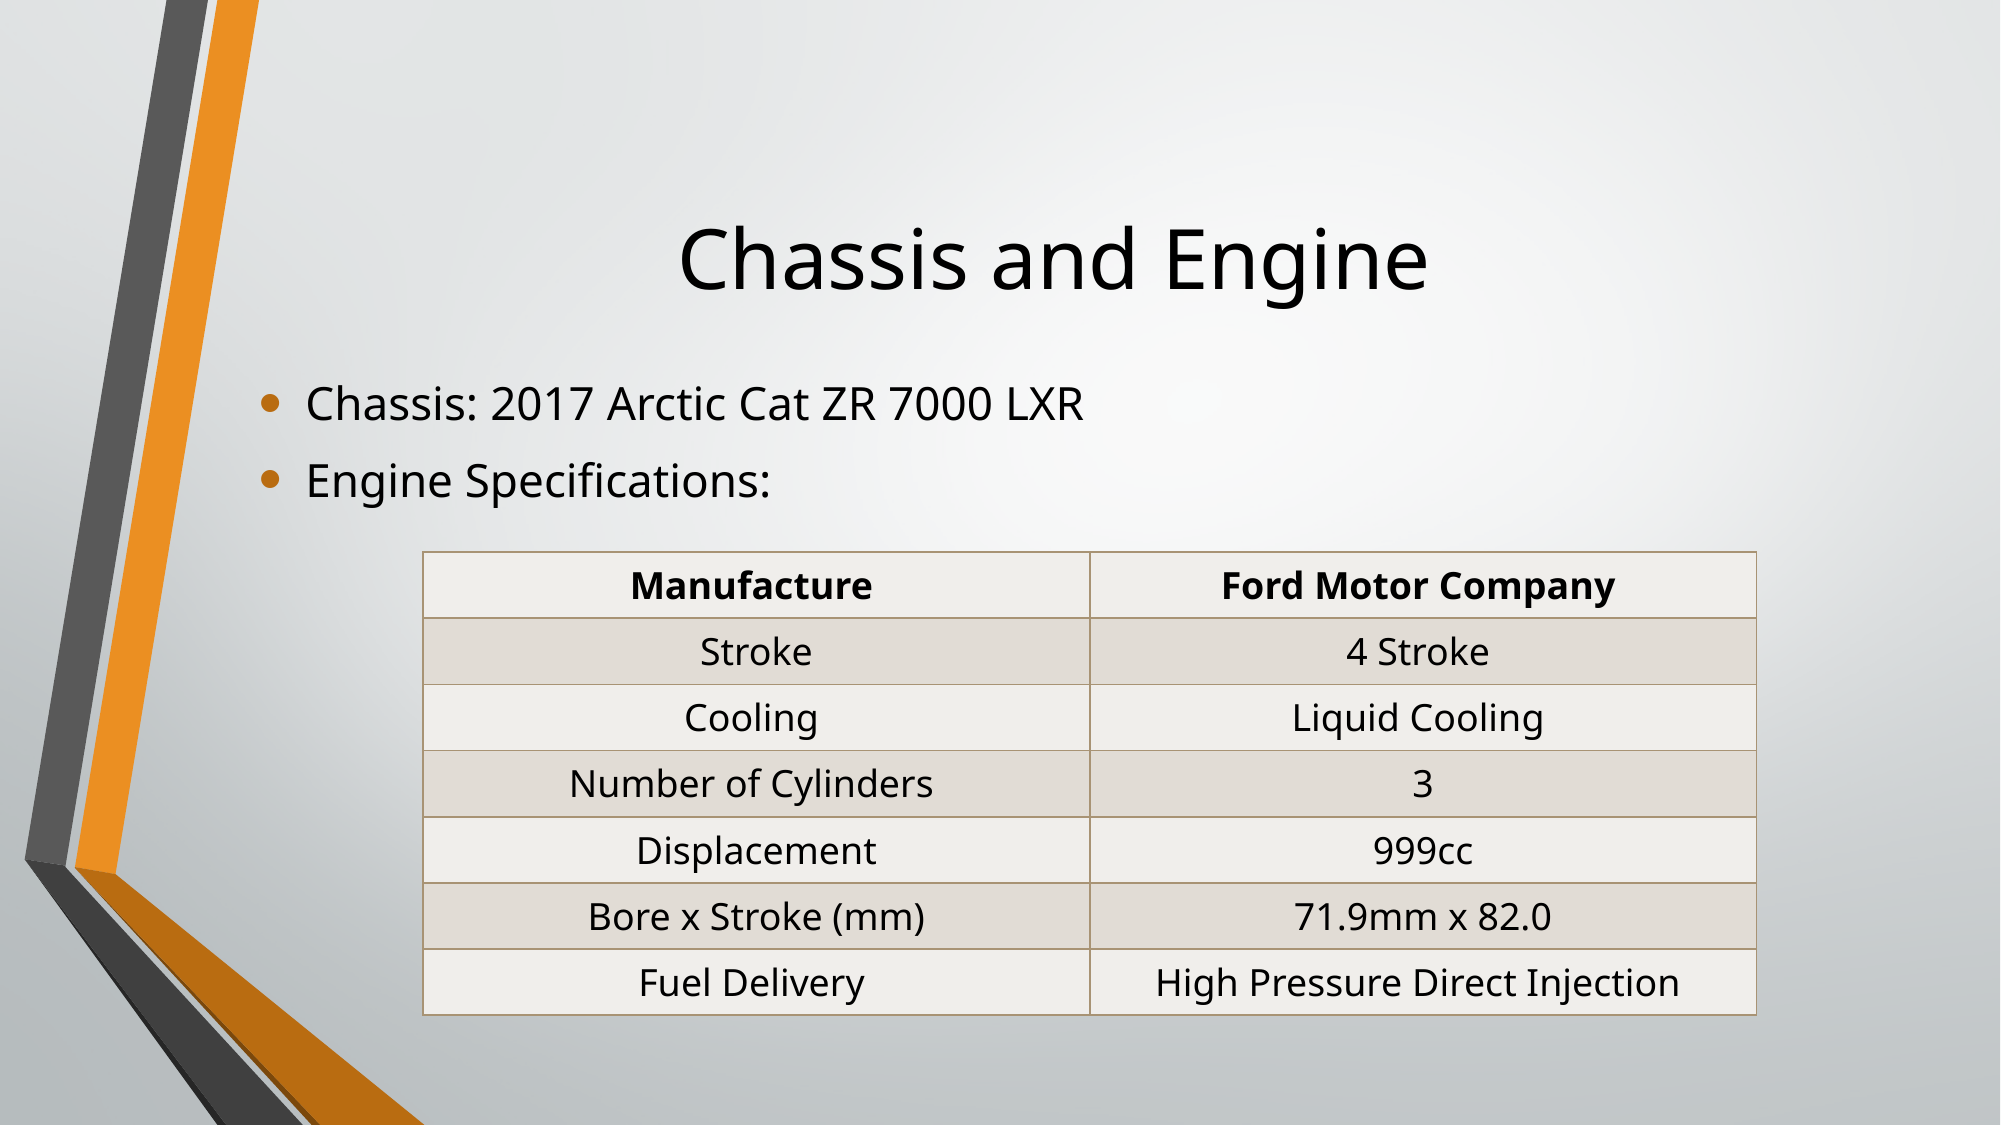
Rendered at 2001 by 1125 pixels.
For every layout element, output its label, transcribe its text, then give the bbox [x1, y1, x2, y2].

table_cell Liquid Cooling [1091, 685, 1756, 750]
table_cell 4 Stroke [1091, 619, 1756, 684]
table_cell 999cc [1091, 818, 1756, 882]
table_cell 3 [1091, 751, 1756, 816]
table_cell High Pressure Direct Injection [1091, 950, 1756, 1014]
table_cell Stroke [424, 619, 1089, 684]
table_cell Cooling [424, 685, 1089, 750]
table_cell Displacement [424, 818, 1089, 882]
table_cell 71.9mm x 82.0 [1091, 884, 1756, 948]
table_cell Fuel Delivery [424, 950, 1089, 1014]
table_header Manufacture [424, 553, 1089, 617]
list Chassis: 2017 Arctic Cat ZR 7000 LXR Engine Specifications: [243, 331, 1887, 633]
table_header Ford Motor Company [1091, 553, 1756, 617]
table_cell Bore x Stroke (mm) [424, 884, 1089, 948]
title Chassis and Engine [243, 112, 1887, 331]
table_cell Number of Cylinders [424, 751, 1089, 816]
